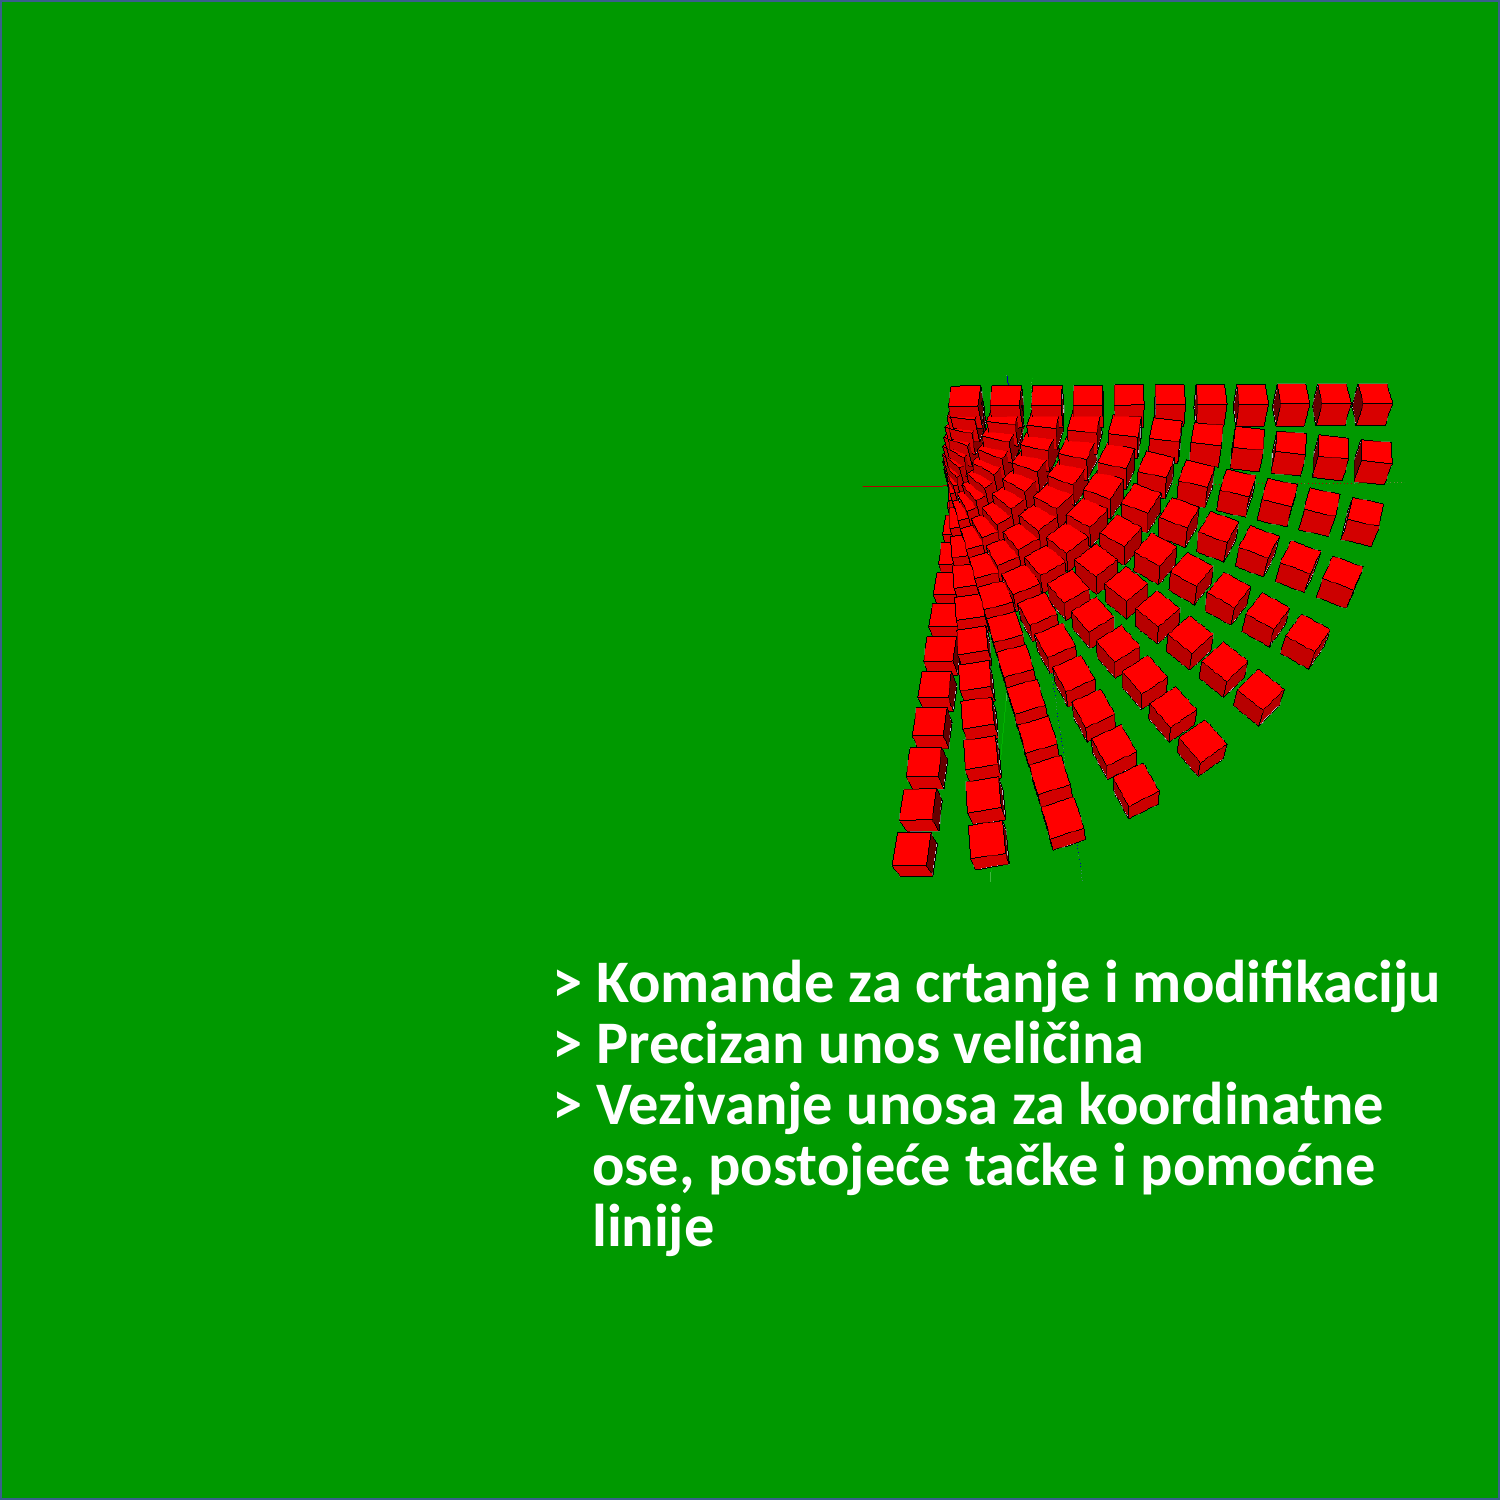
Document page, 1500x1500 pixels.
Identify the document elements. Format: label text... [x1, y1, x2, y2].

text_box > Komande za crtanje i modifikaciju > Precizan unos veličina > Vezivanje unosa za koordinatne ose, postojeće tačke i pomoćne linije [537, 950, 1500, 1375]
picture [862, 374, 1405, 882]
text_box [0, 0, 1500, 1500]
